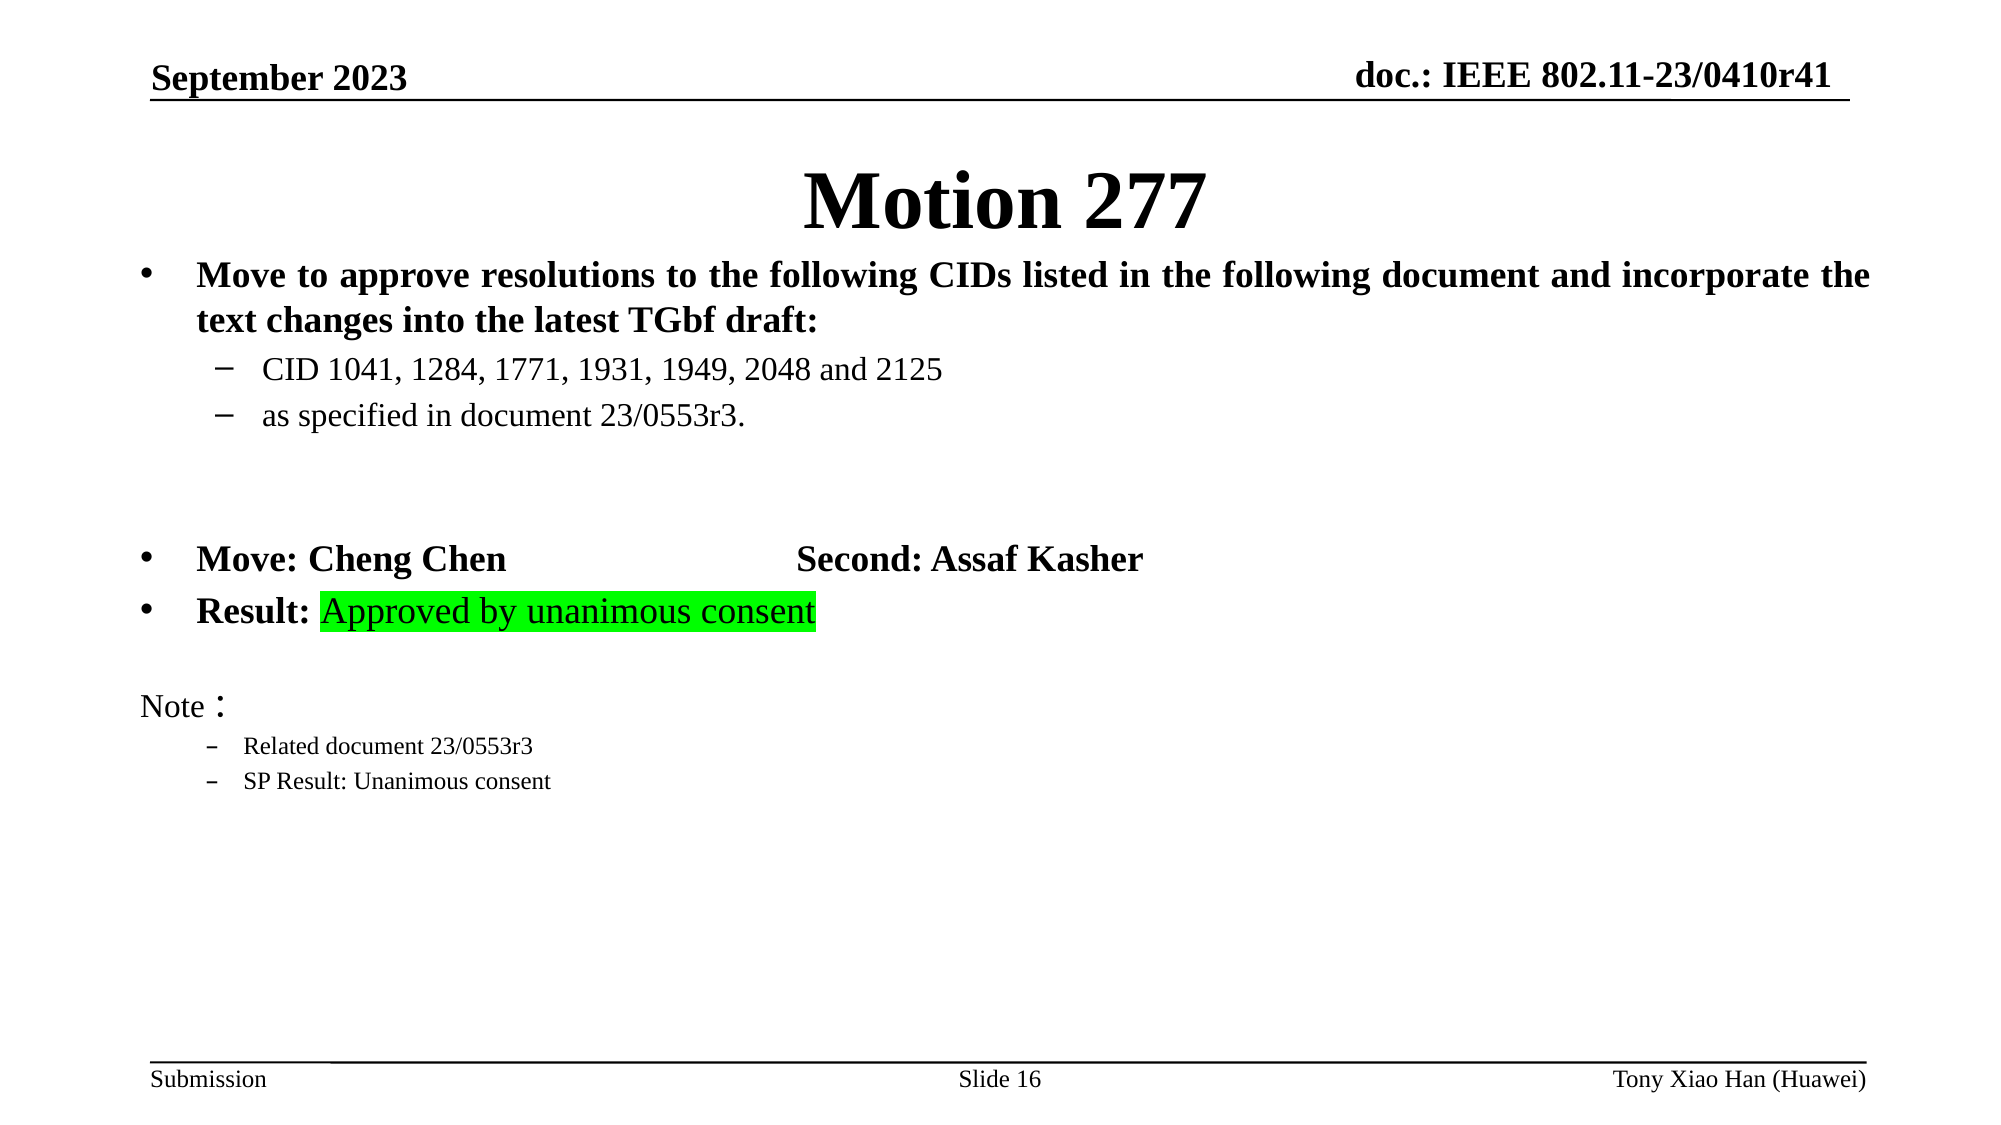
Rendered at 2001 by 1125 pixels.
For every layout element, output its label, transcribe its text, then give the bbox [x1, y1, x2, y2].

text_box Motion 277 [368, 137, 1644, 212]
text_box Move to approve resolutions to the following CIDs listed in the following document and incorporate the text changes into the latest TGbf draft: CID 1041, 1284, 1771, 1931, 1949, 2048 and 2125 as specified in document 23/0553r3. Move: Cheng Chen Second: Assaf Kasher Result: Approved by unanimous consent Note： Related document 23/0553r3 SP Result: Unanimous consent [125, 212, 1888, 900]
